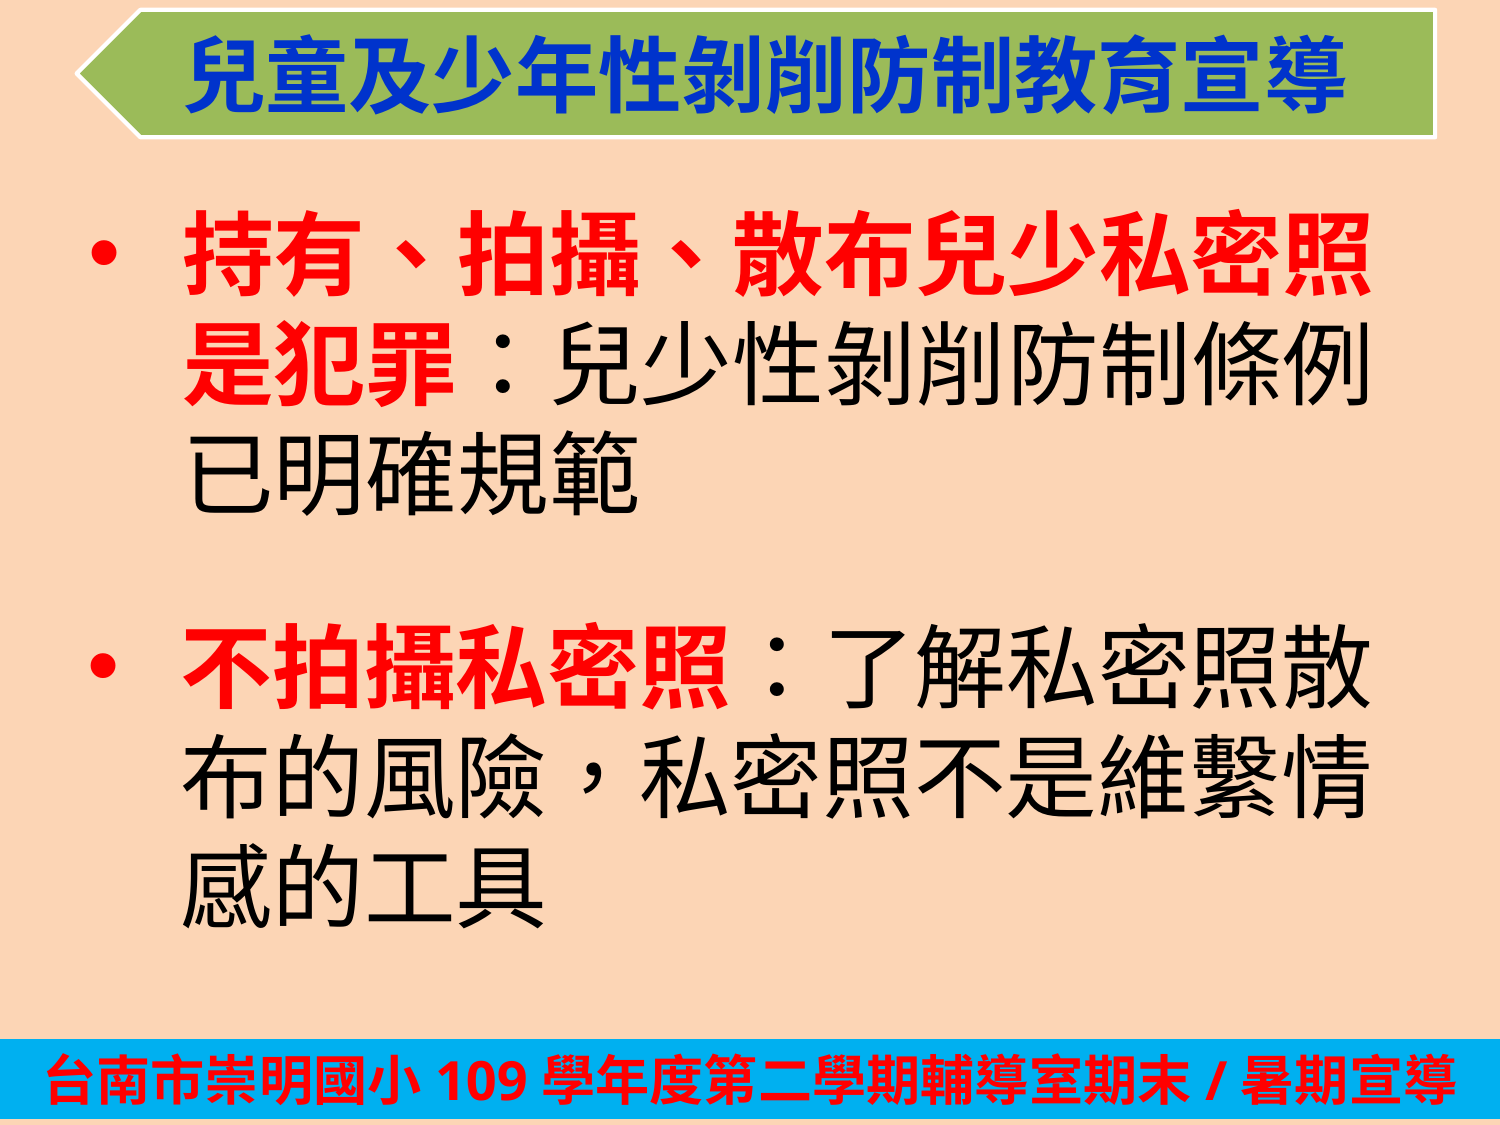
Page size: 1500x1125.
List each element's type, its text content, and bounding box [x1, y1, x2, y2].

text_box 持有、拍攝、散布兒少私密照是犯罪：兒少性剝削防制條例已明確規範 [73, 243, 1439, 480]
text_box 台南市崇明國小109學年度第二學期輔導室期末/暑期宣導 [0, 1039, 1500, 1119]
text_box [76, 9, 1436, 138]
text_box 不拍攝私密照：了解私密照散布的風險，私密照不是維繫情感的工具 [72, 656, 1437, 894]
